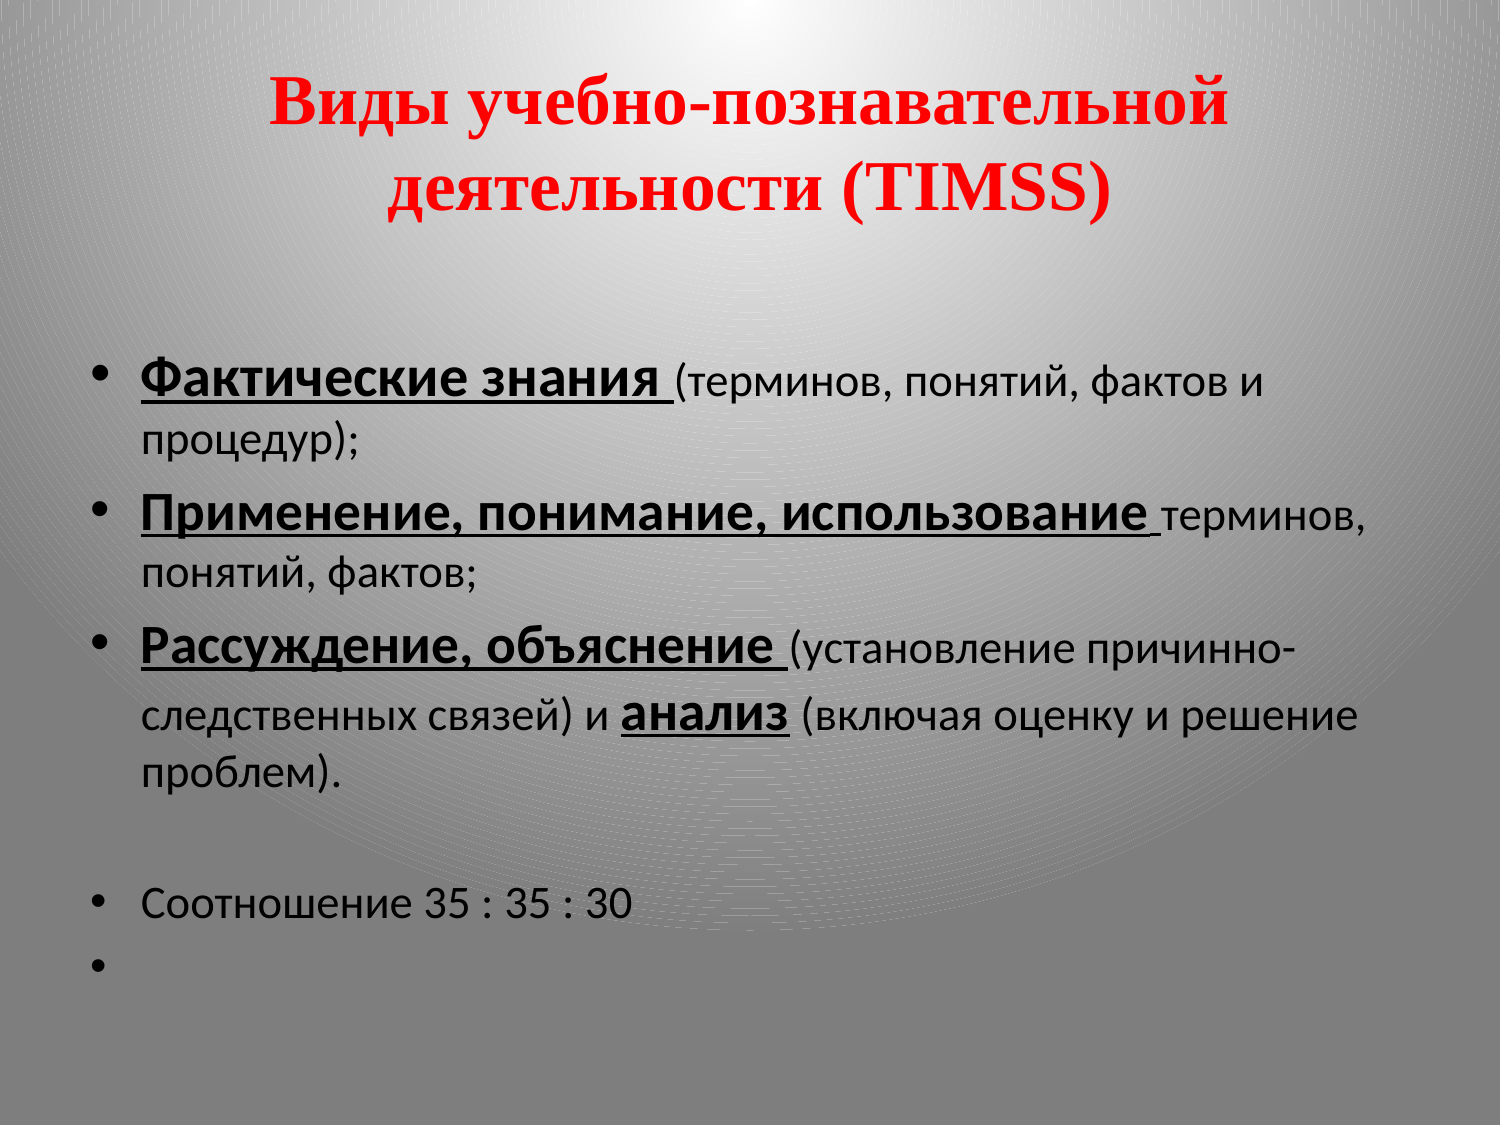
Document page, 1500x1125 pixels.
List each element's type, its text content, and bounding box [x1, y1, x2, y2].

list Фактические знания (терминов, понятий, фактов и процедур); Применение, понимание, использование терминов, понятий, фактов; Рассуждение, объяснение (установление причинно-следственных связей) и анализ (включая оценку и решение проблем). Соотношение 35 : 35 : 30 [75, 262, 1425, 1005]
title Виды учебно-познавательной деятельности (TIMSS) [75, 45, 1425, 233]
